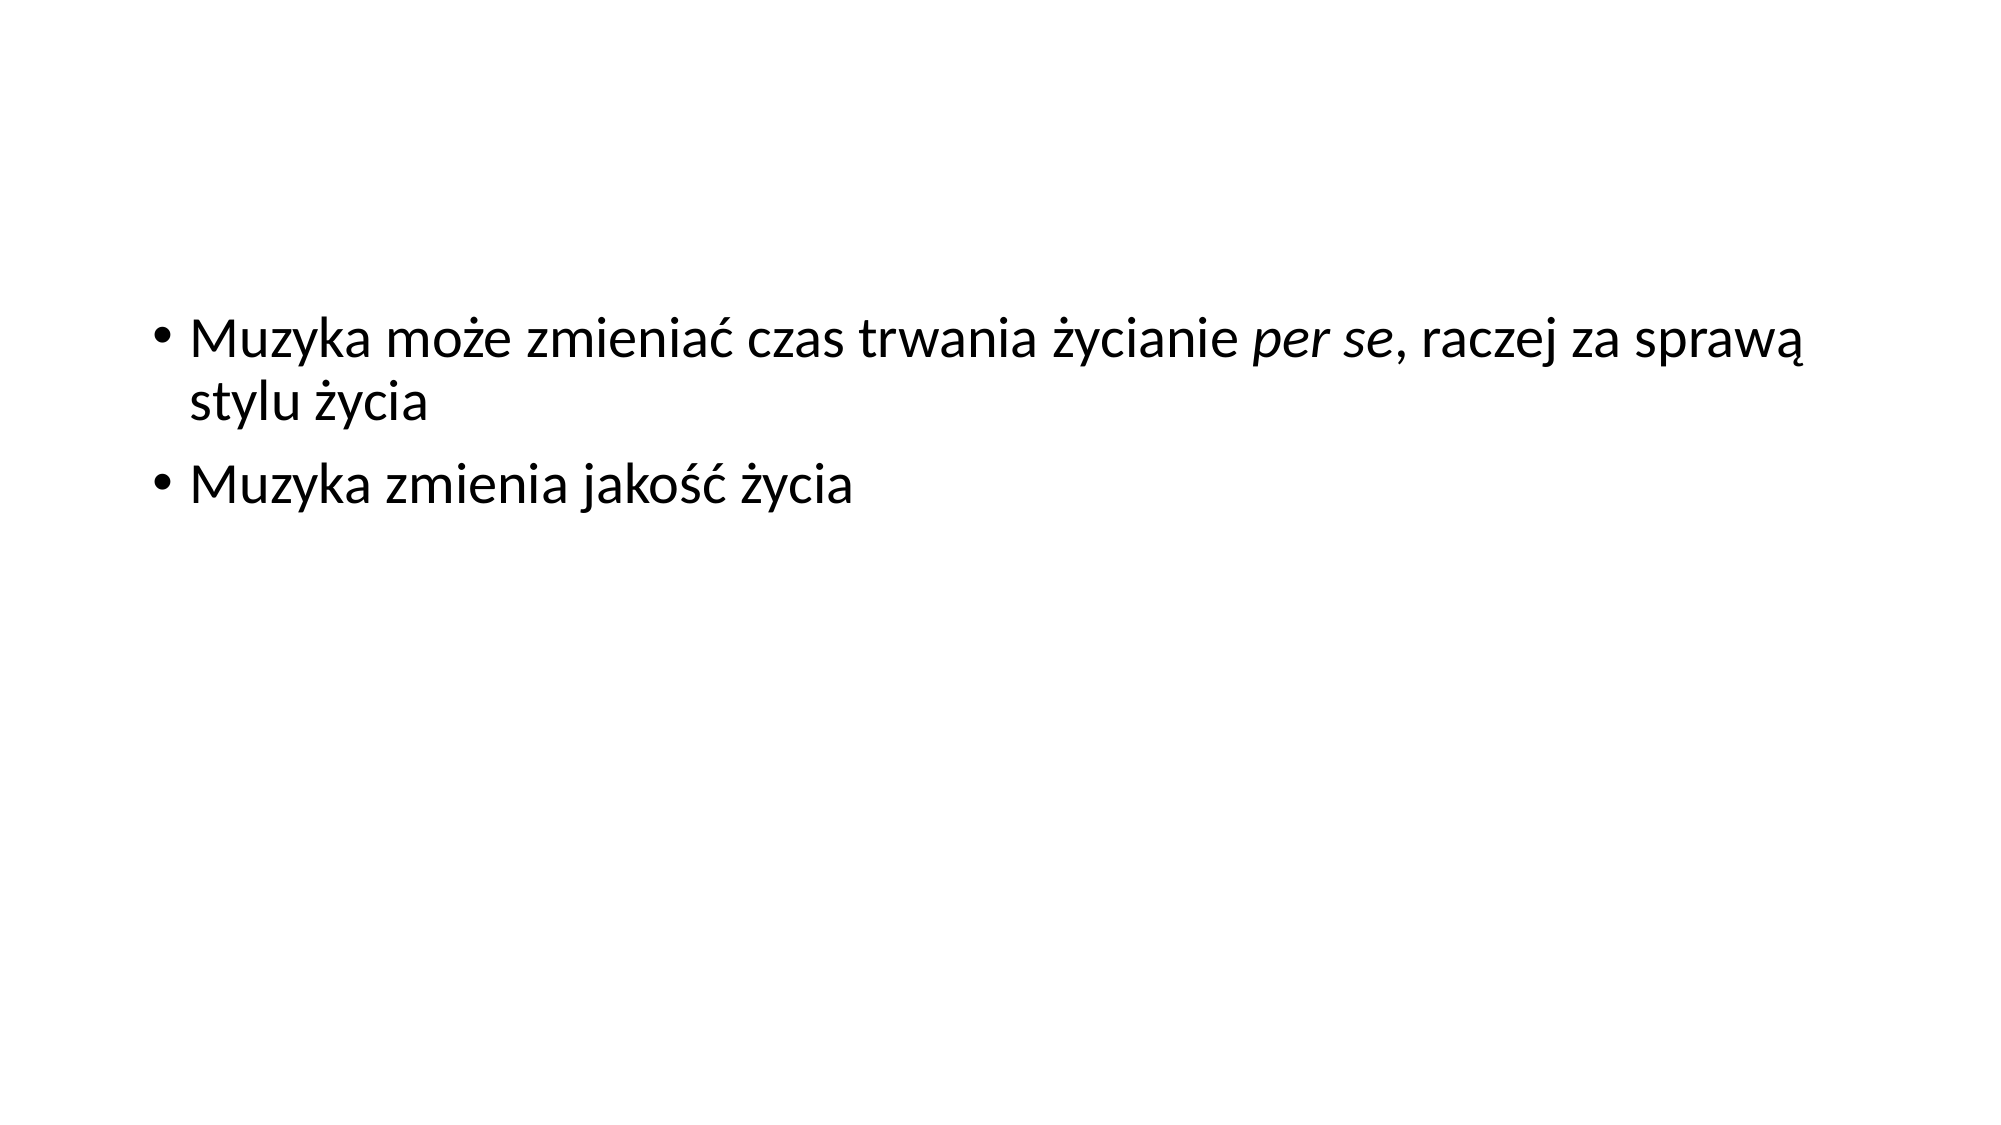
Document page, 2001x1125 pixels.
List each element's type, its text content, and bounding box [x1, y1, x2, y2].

list Muzyka może zmieniać czas trwania życianie per se, raczej za sprawą stylu życia Muzyka zmienia jakość życia [137, 299, 1863, 1014]
